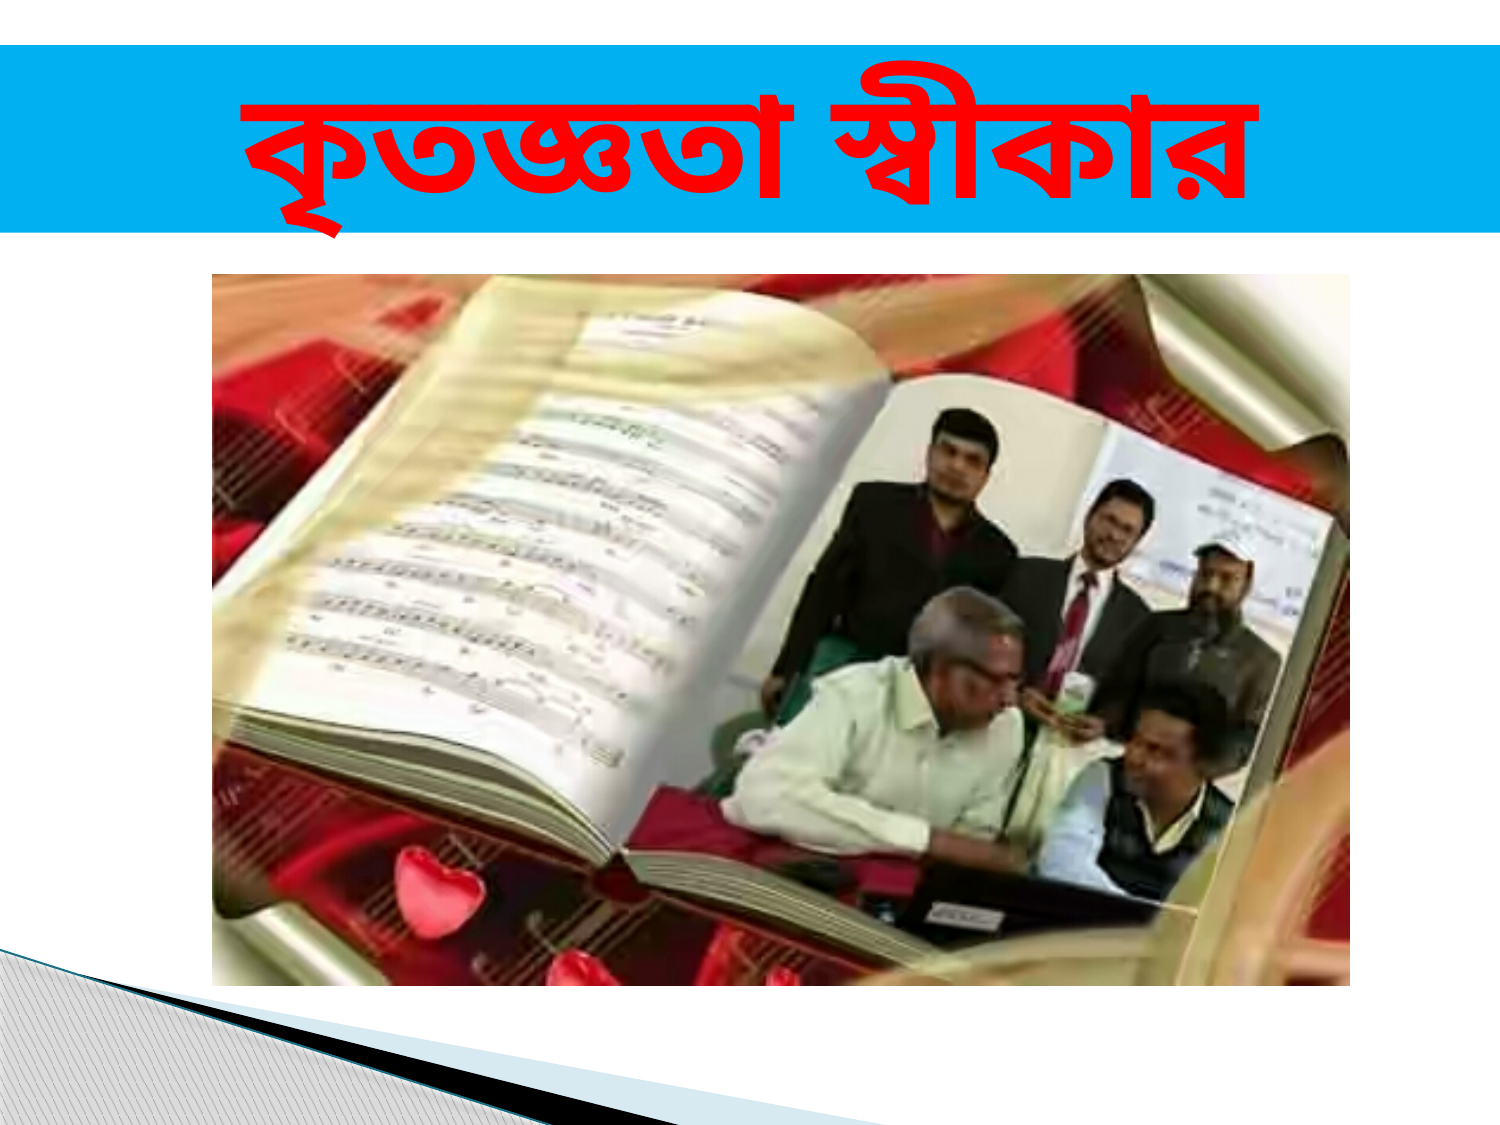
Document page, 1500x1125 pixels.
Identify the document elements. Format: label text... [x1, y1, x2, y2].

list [212, 274, 1351, 987]
title কৃতজ্ঞতা স্বীকার [0, 45, 1500, 233]
